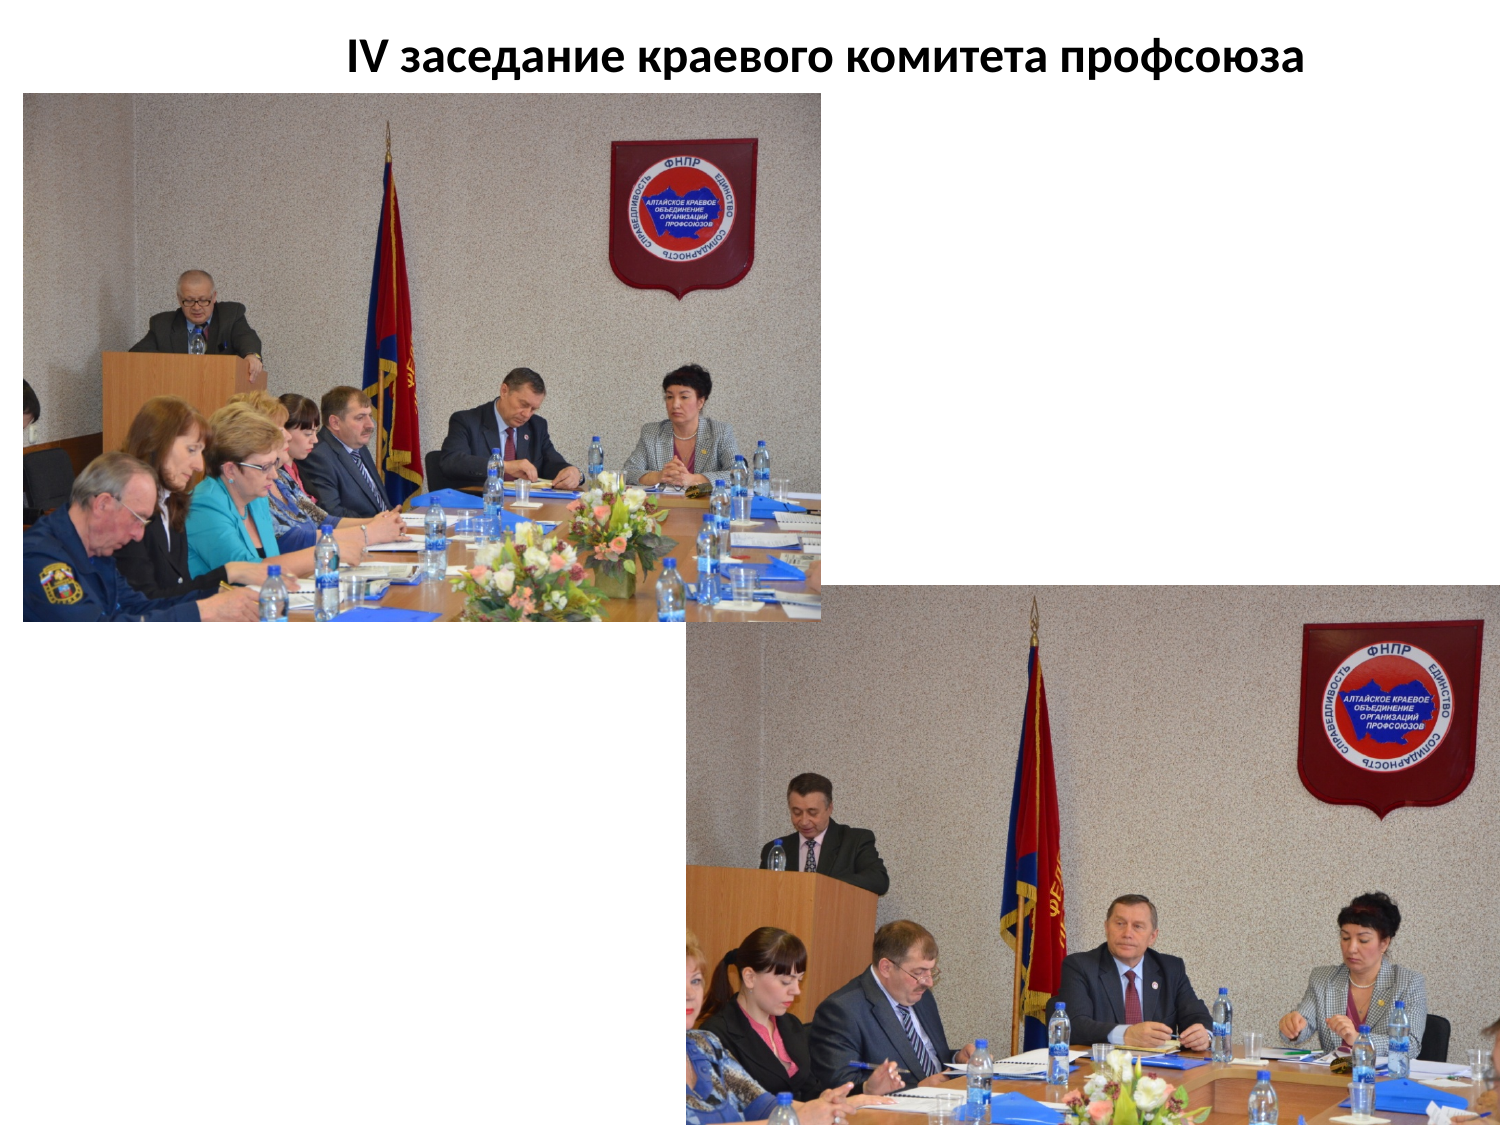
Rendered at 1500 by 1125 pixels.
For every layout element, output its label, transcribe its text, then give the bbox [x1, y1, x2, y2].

title IV заседание краевого комитета профсоюза [187, 11, 1465, 94]
picture [23, 93, 1500, 1125]
